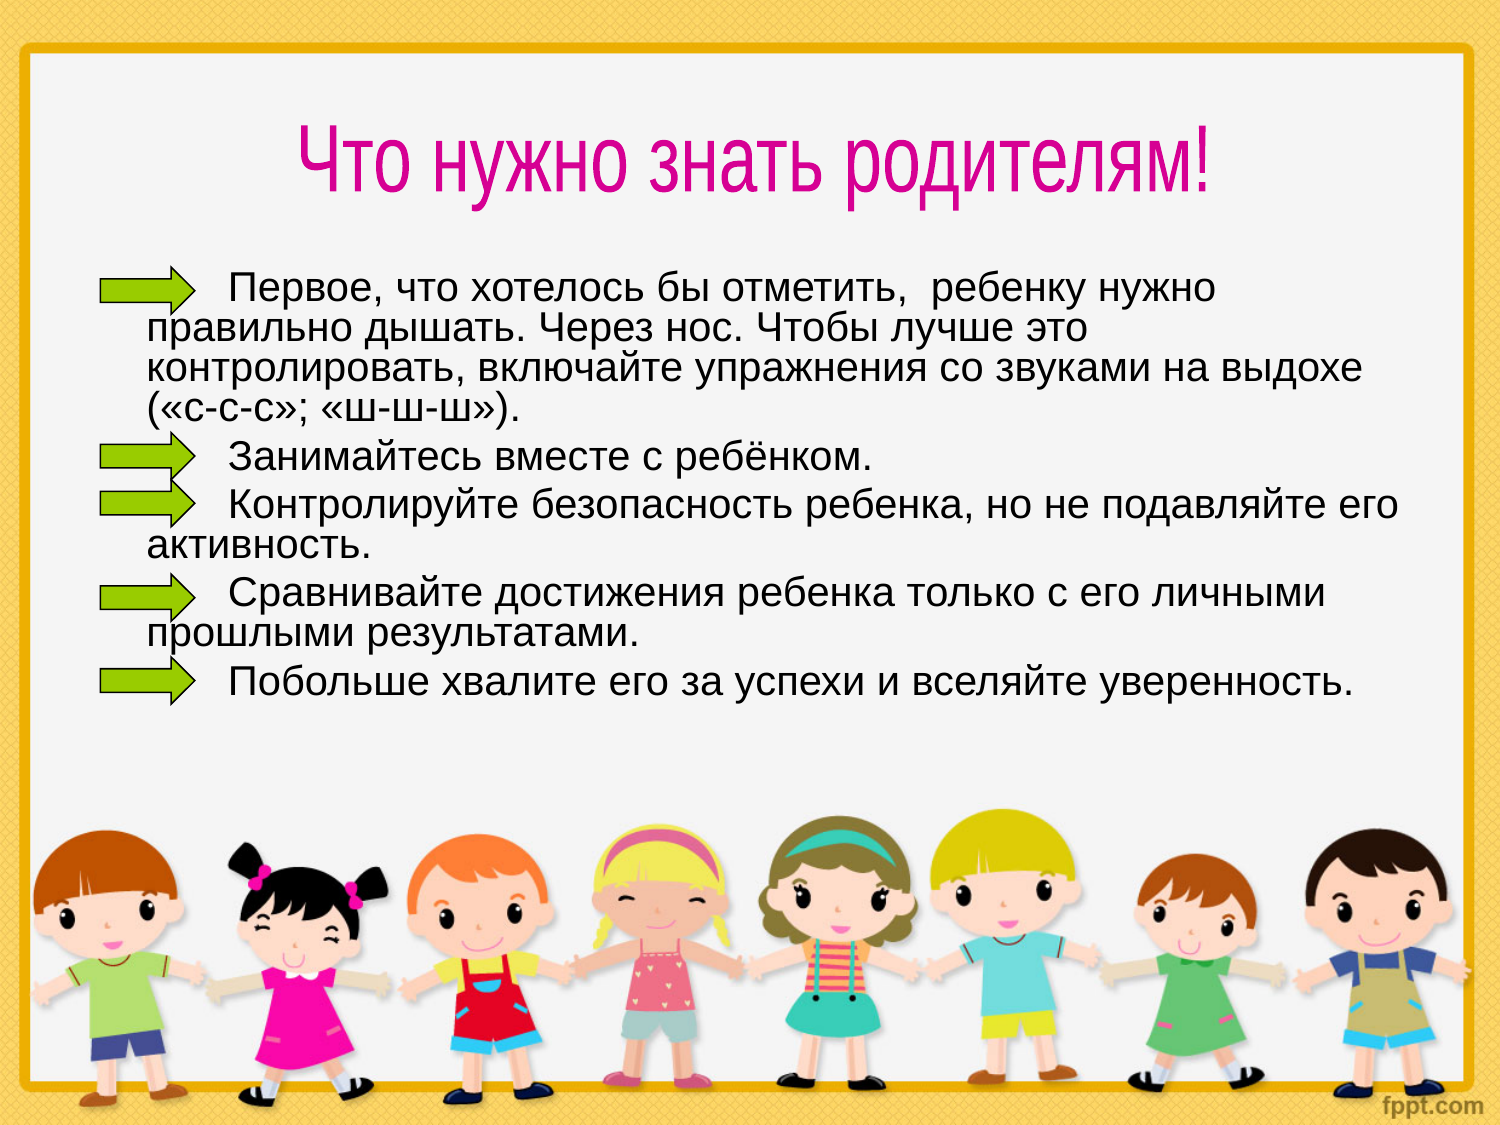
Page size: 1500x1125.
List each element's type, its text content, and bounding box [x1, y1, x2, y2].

text_box [100, 479, 195, 527]
list Первое, что хотелось бы отметить, ребенку нужно правильно дышать. Через нос. Чтобы лучше это контролировать, включайте упражнения со звуками на выдохе («с-с-с»; «ш-ш-ш»). Занимайтесь вместе с ребёнком. Контролируйте безопасность ребенка, но не подавляйте его активность. Сравнивайте достижения ребенка только с его личными прошлыми результатами. Побольше хвалите его за успехи и вселяйте уверенность. [74, 262, 1426, 1006]
text_box [100, 432, 195, 479]
text_box [100, 267, 195, 315]
picture [0, 0, 1500, 1125]
text_box [100, 574, 195, 622]
text_box [100, 656, 195, 705]
footer [512, 1093, 988, 1103]
